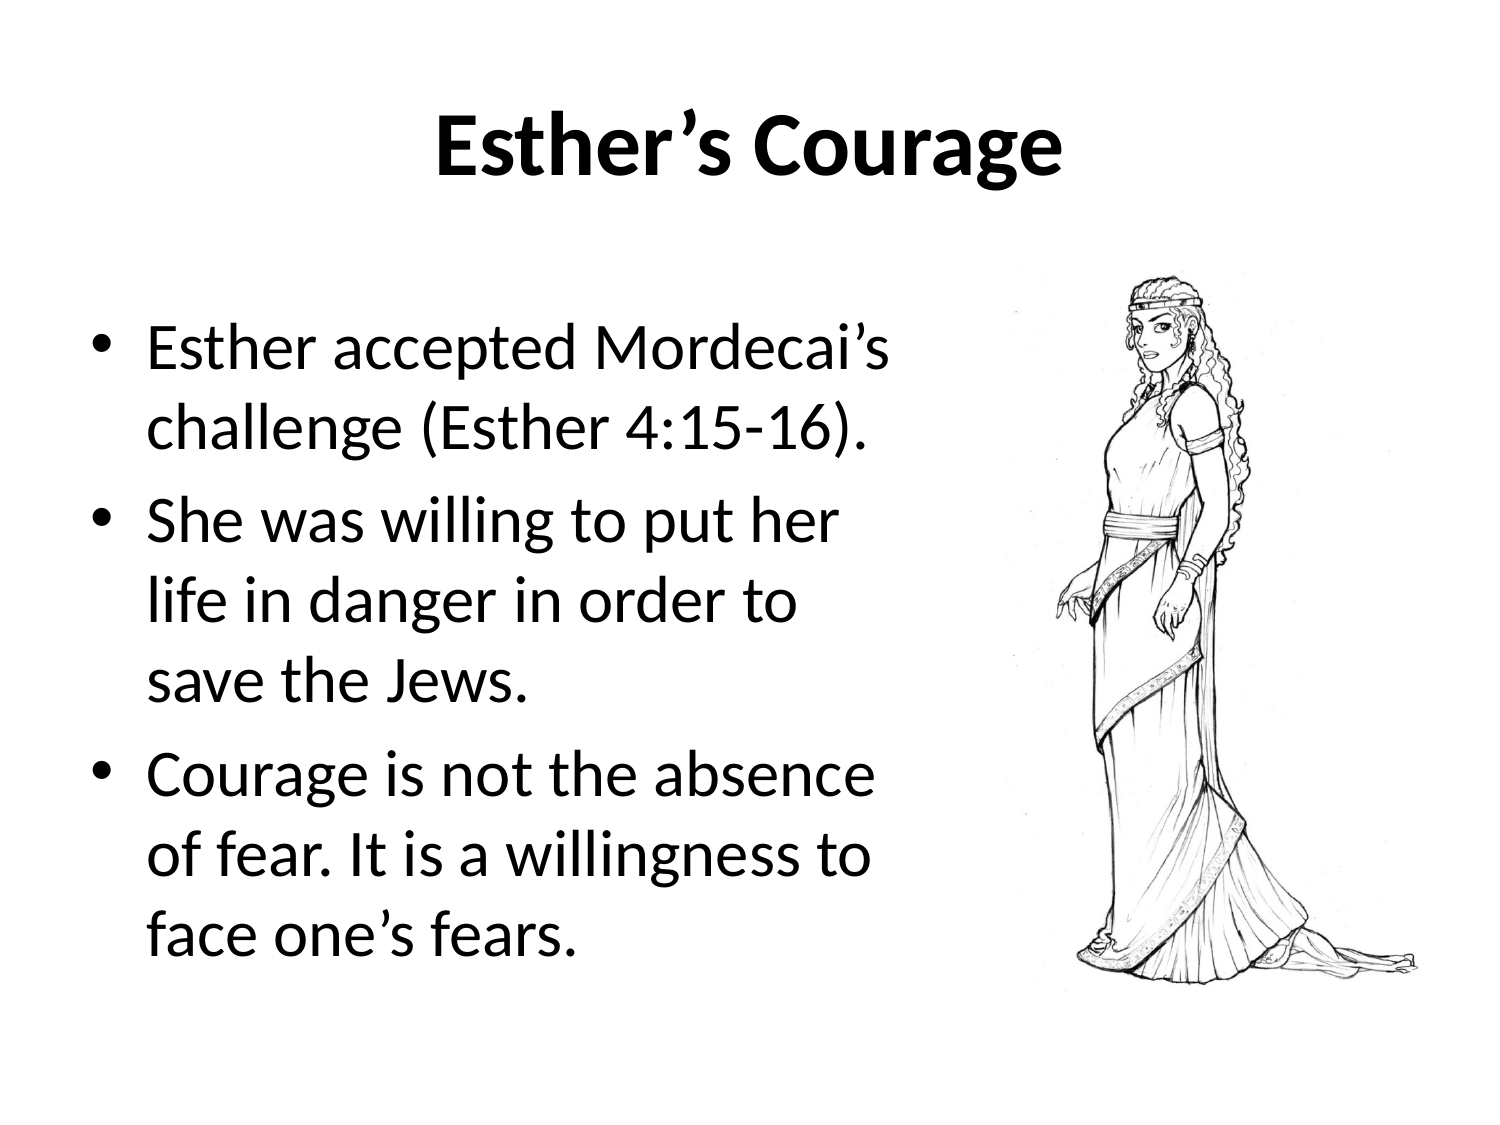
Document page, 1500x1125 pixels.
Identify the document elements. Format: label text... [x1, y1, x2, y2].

list Esther accepted Mordecai’s challenge (Esther 4:15-16). She was willing to put her life in danger in order to save the Jews. Courage is not the absence of fear. It is a willingness to face one’s fears. [75, 295, 925, 1038]
title Esther’s Courage [75, 45, 1425, 233]
picture [967, 249, 1455, 1015]
